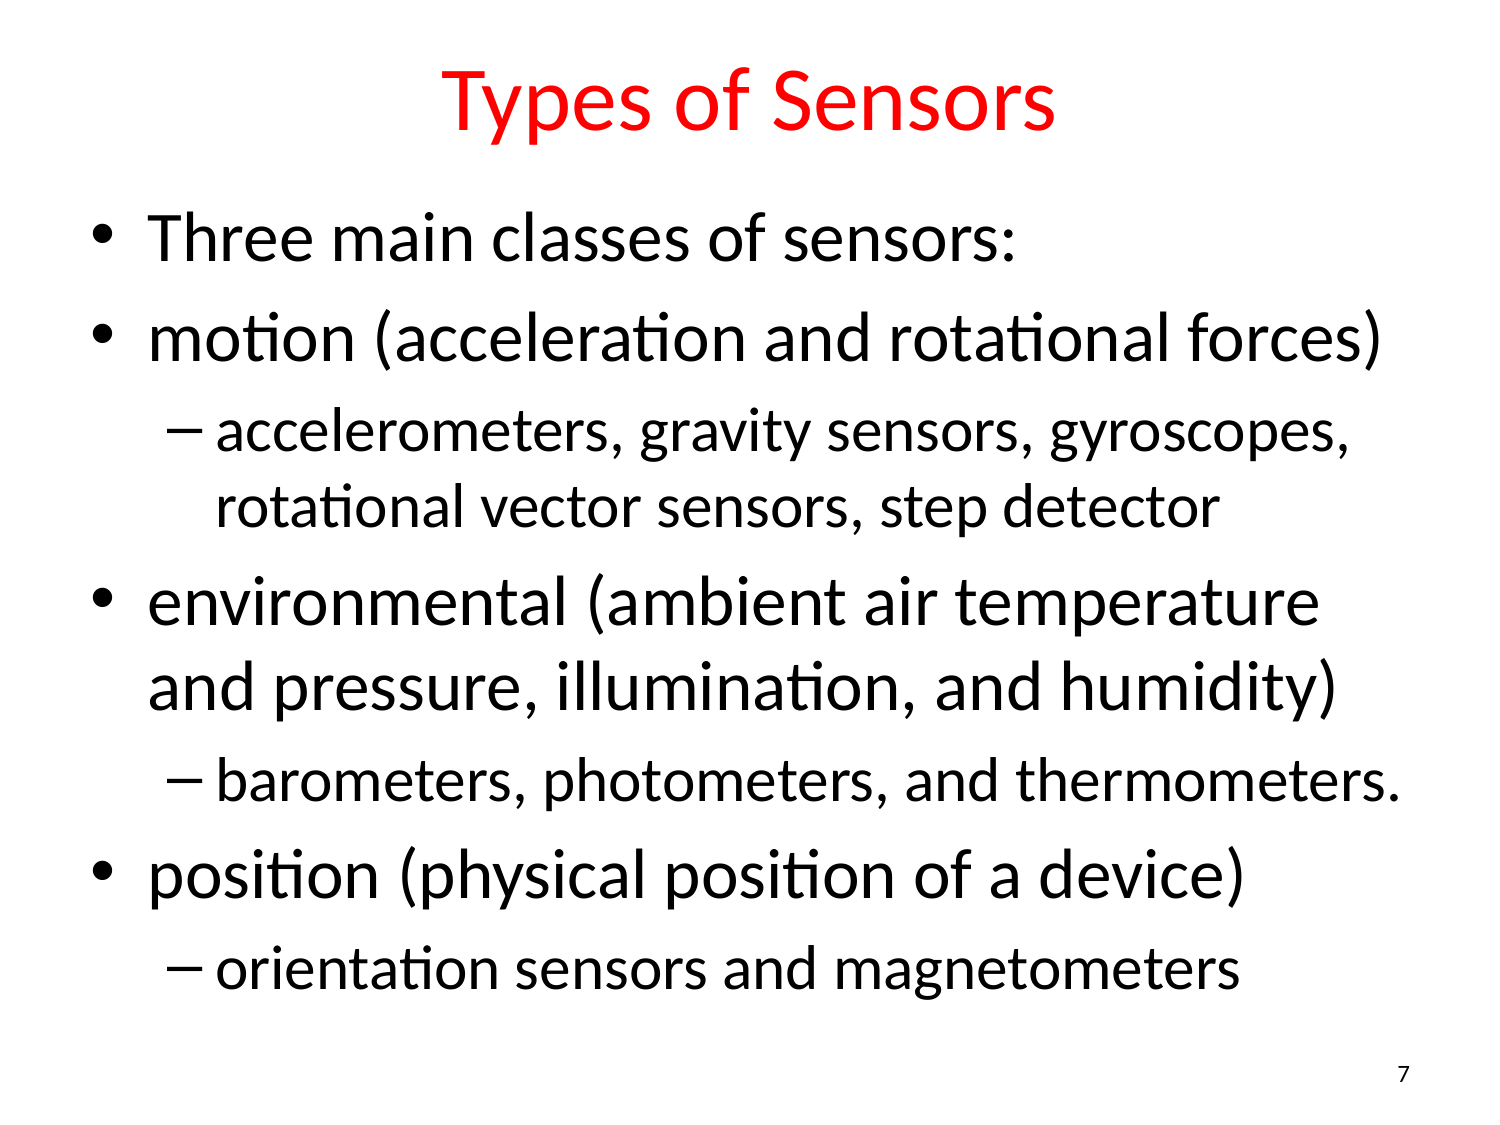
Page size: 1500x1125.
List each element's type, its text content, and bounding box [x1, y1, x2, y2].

title Types of Sensors [75, 0, 1425, 182]
slide_number 7 [1074, 1042, 1425, 1103]
list Three main classes of sensors: motion (acceleration and rotational forces) accelerometers, gravity sensors, gyroscopes, rotational vector sensors, step detector environmental (ambient air temperature and pressure, illumination, and humidity) barometers, photometers, and thermometers. position (physical position of a device) orientation sensors and magnetometers [75, 182, 1425, 1088]
